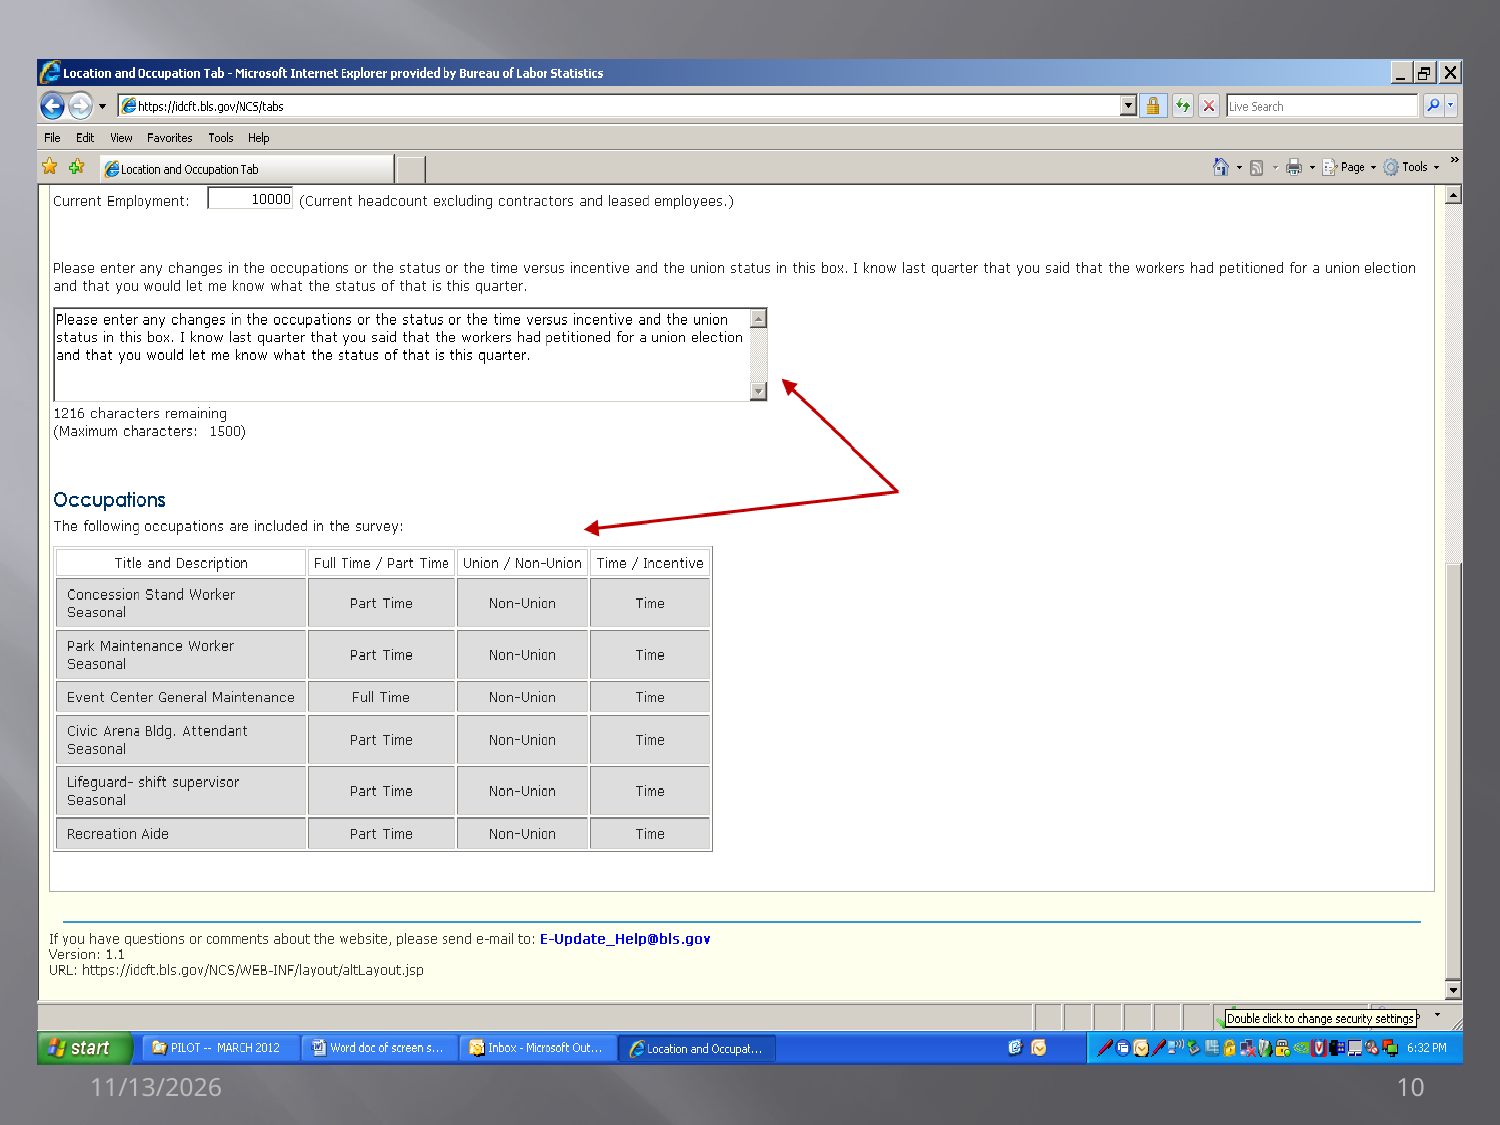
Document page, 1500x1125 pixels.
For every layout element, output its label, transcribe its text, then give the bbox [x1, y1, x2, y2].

slide_number 10 [1299, 1109, 1425, 1113]
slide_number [75, 1108, 425, 1113]
picture [37, 59, 1463, 1066]
